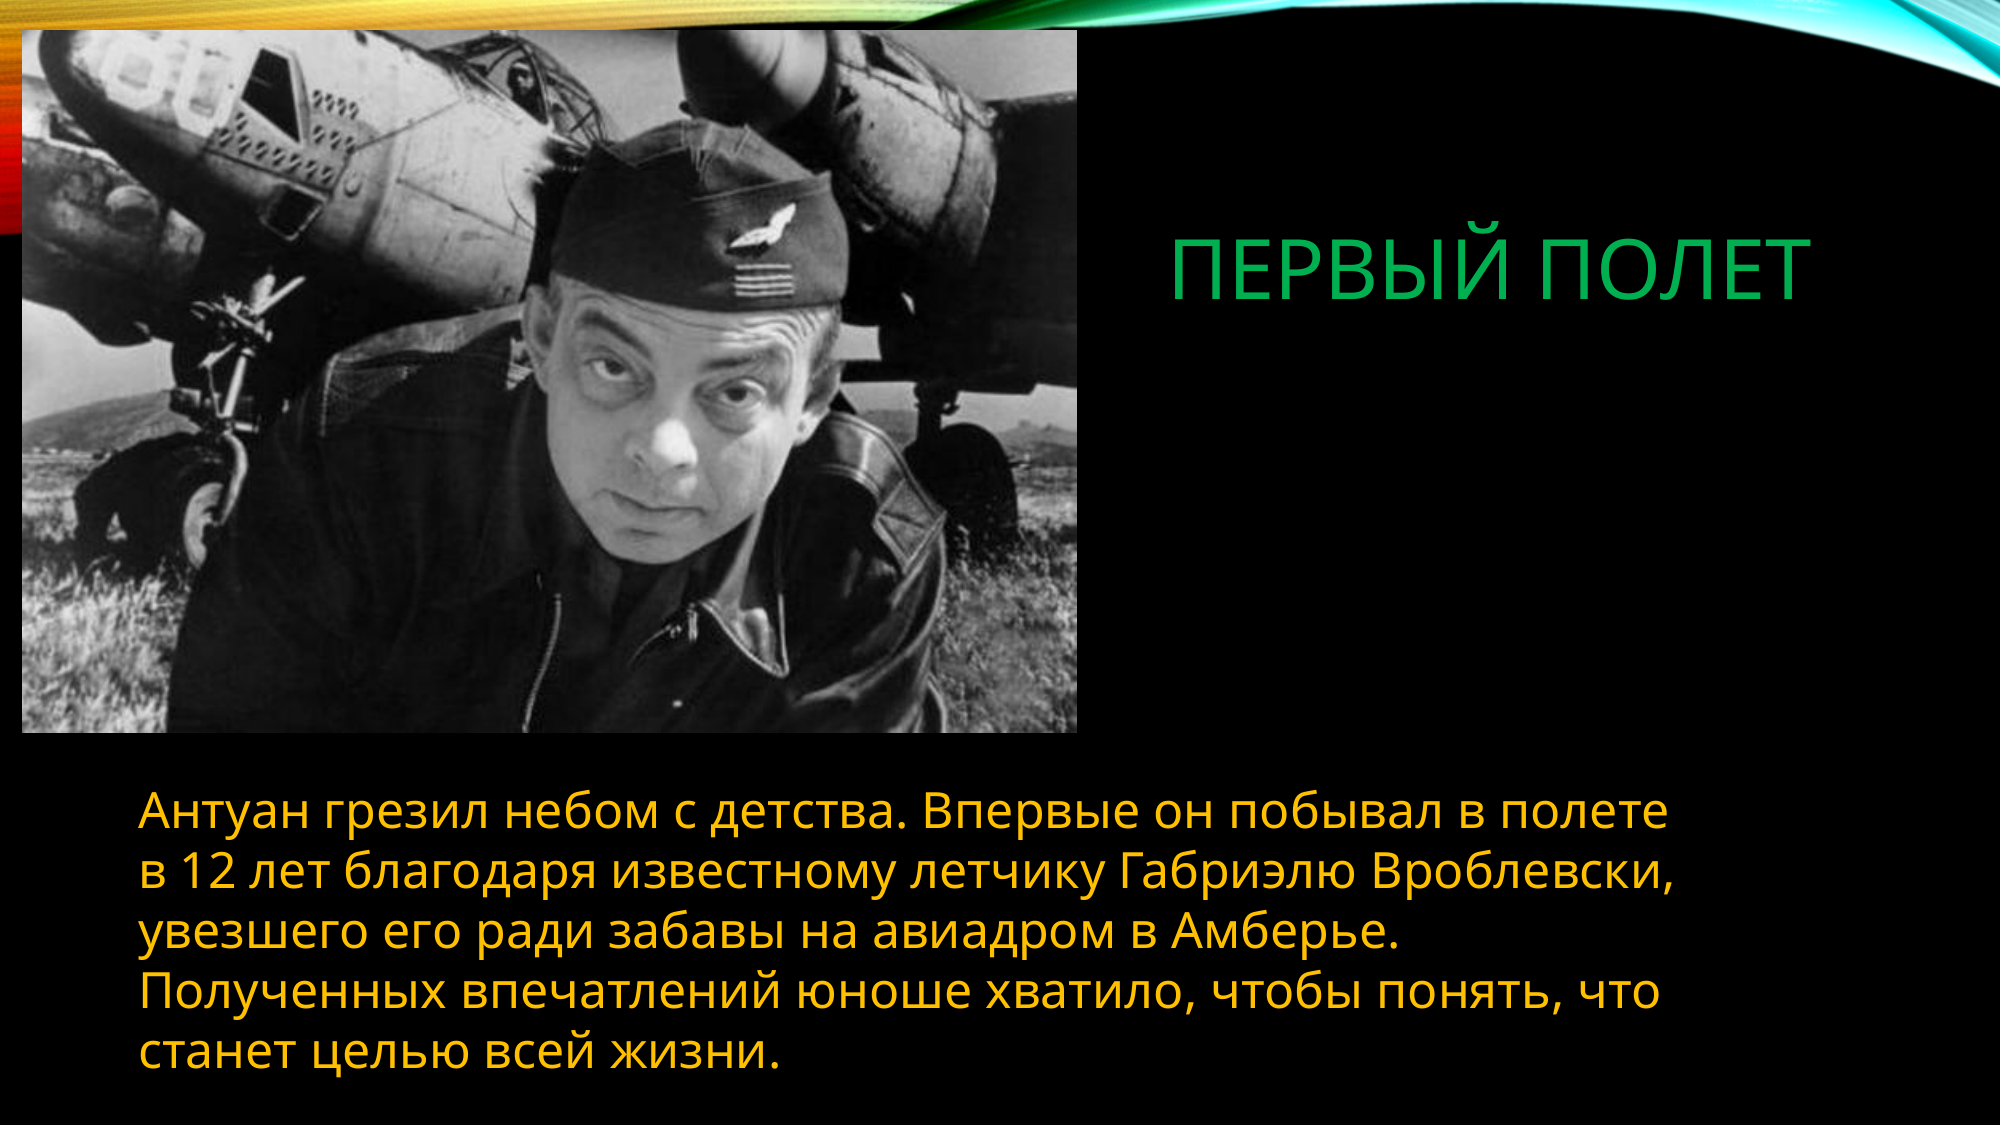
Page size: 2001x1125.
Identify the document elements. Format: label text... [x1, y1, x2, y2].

text_box Антуан грезил небом с детства. Впервые он побывал в полете в 12 лет благодаря известному летчику Габриэлю Вроблевски, увезшего его ради забавы на авиадром в Амберье. Полученных впечатлений юноше хватило, чтобы понять, что станет целью всей жизни. [123, 771, 1724, 1086]
picture [0, 0, 2000, 237]
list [22, 30, 1078, 734]
title Первый полет [1113, 99, 1827, 446]
